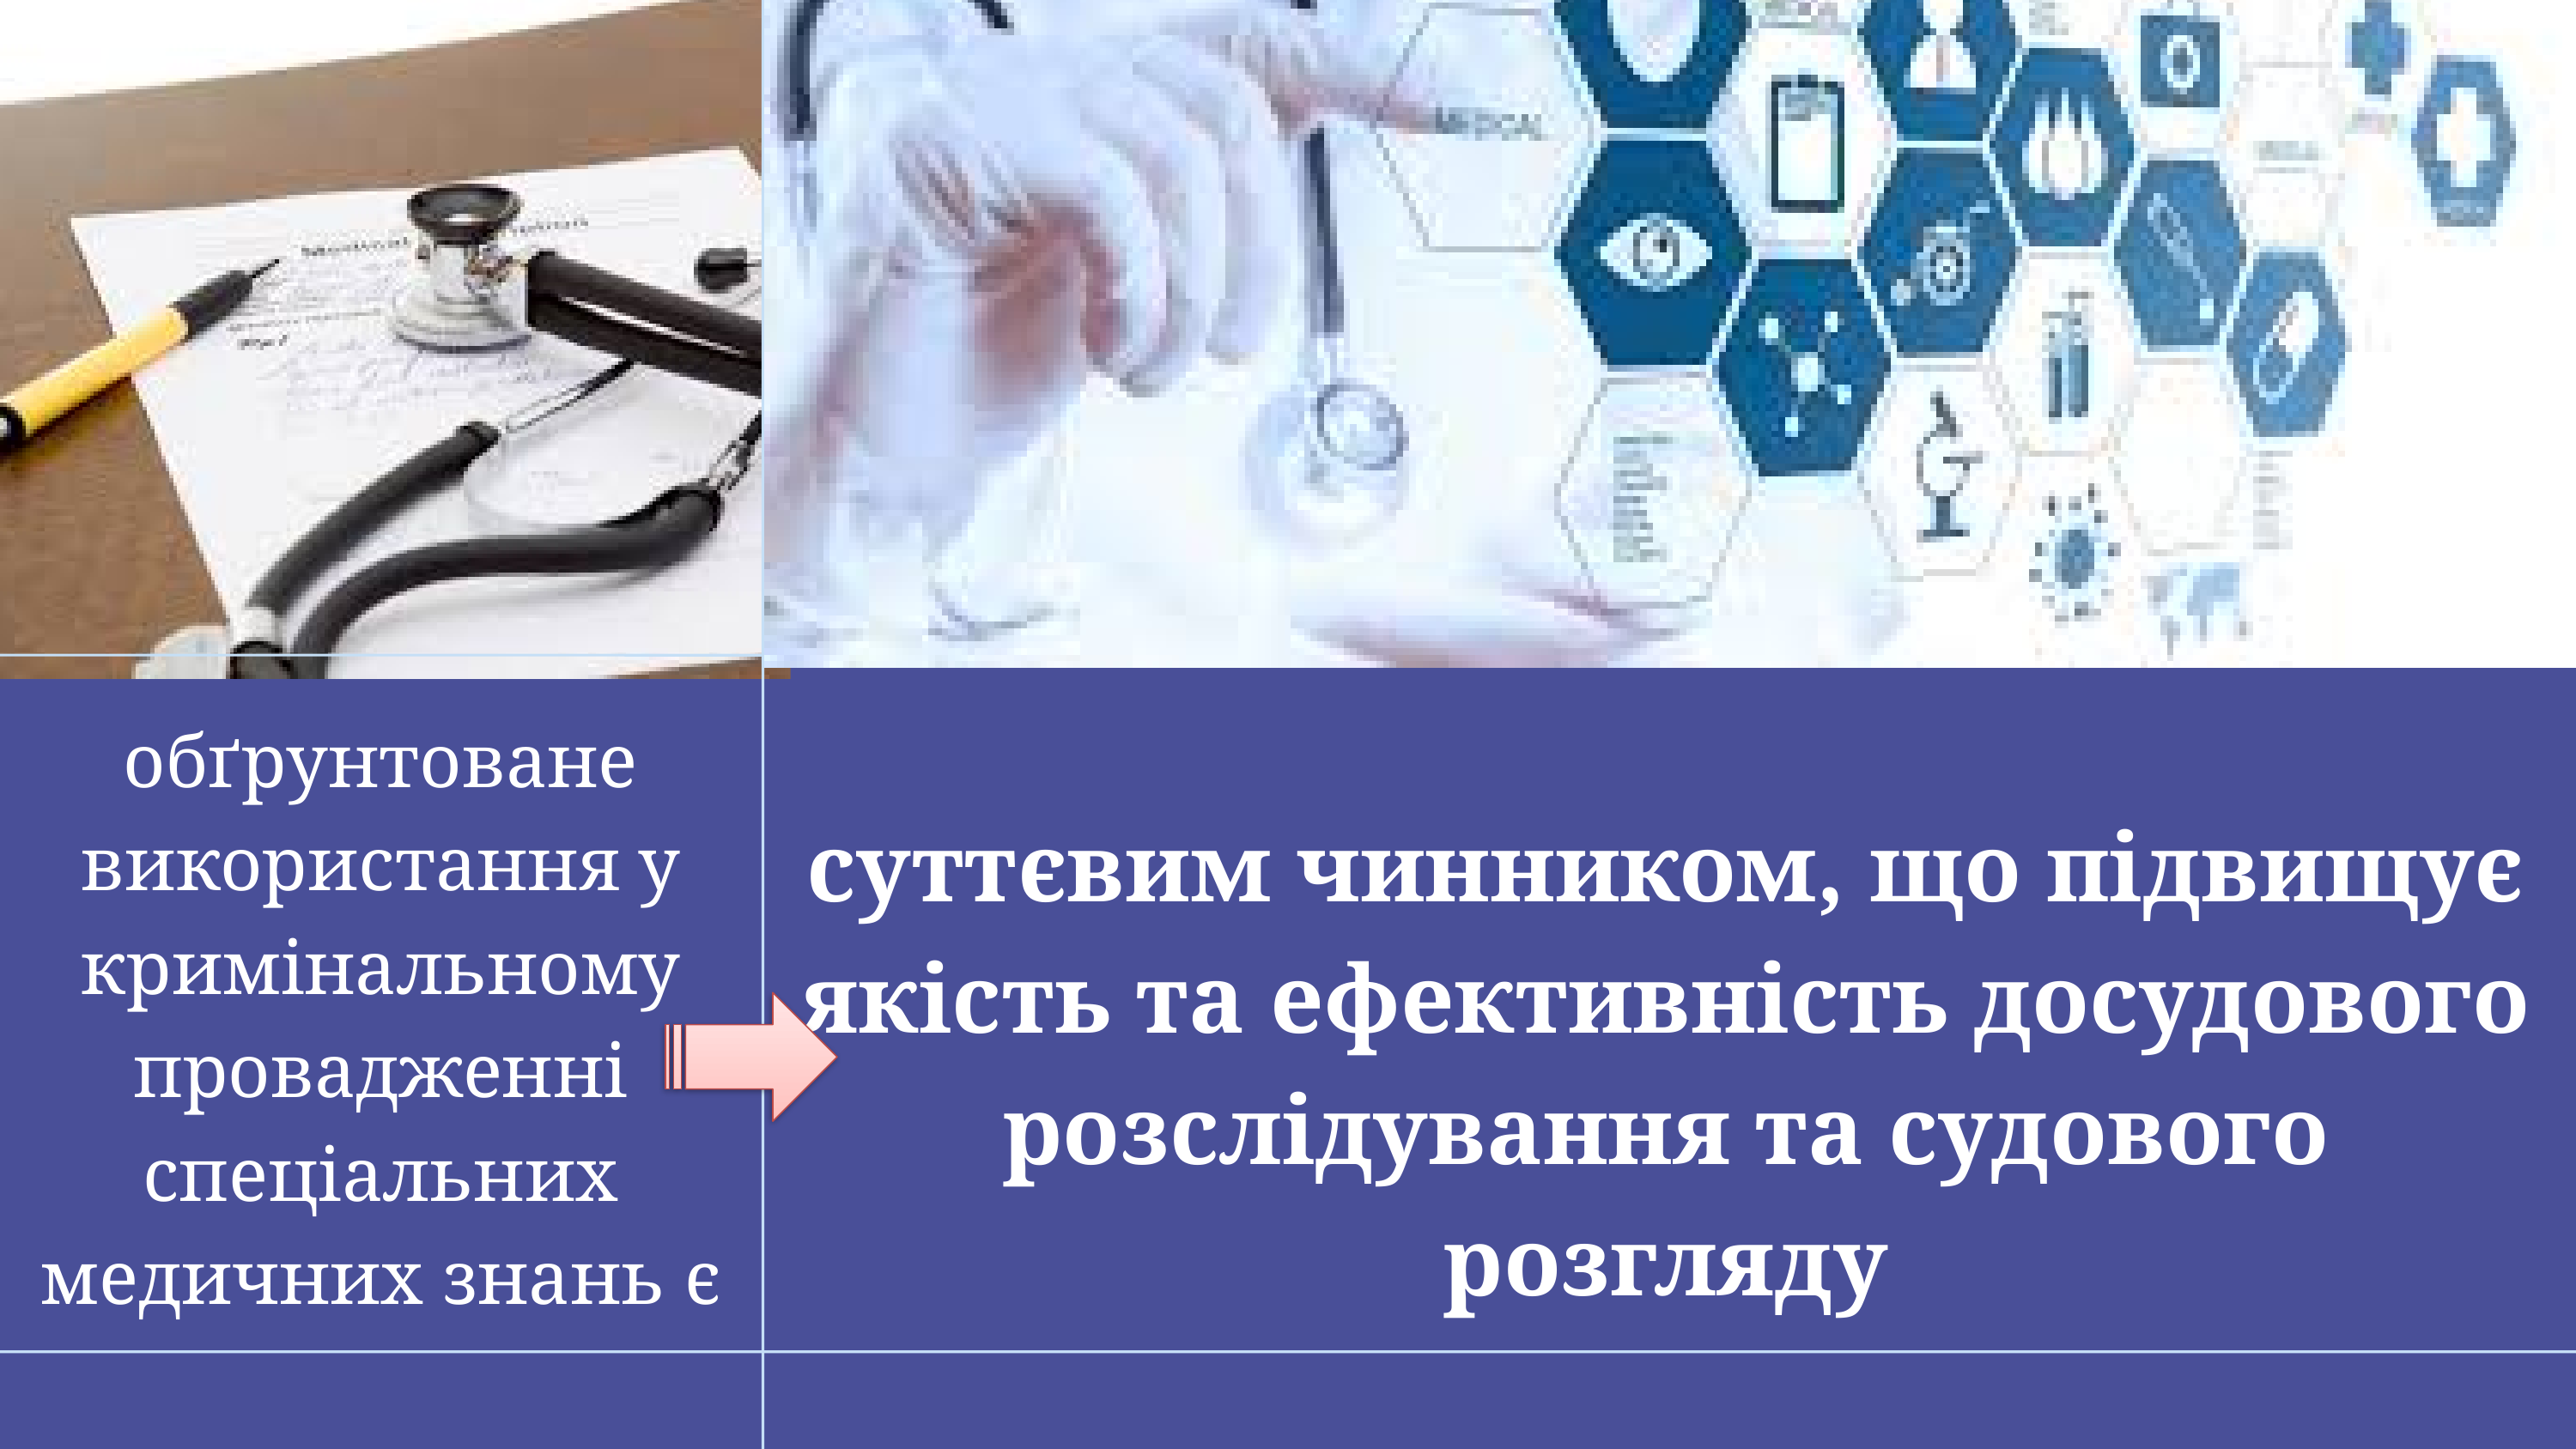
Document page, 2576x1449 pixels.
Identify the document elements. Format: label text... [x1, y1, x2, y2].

text_box суттєвим чинником, що підвищує якість та ефективність досудового розслідування та судового розгляду [793, 788, 2537, 1315]
text_box [665, 1024, 670, 1089]
text_box [673, 1024, 682, 1089]
text_box [684, 991, 838, 1122]
picture [0, 0, 2576, 680]
text_box обґрунтоване використання у кримінальному провадженні спеціальних медичних знань є [0, 699, 762, 1319]
